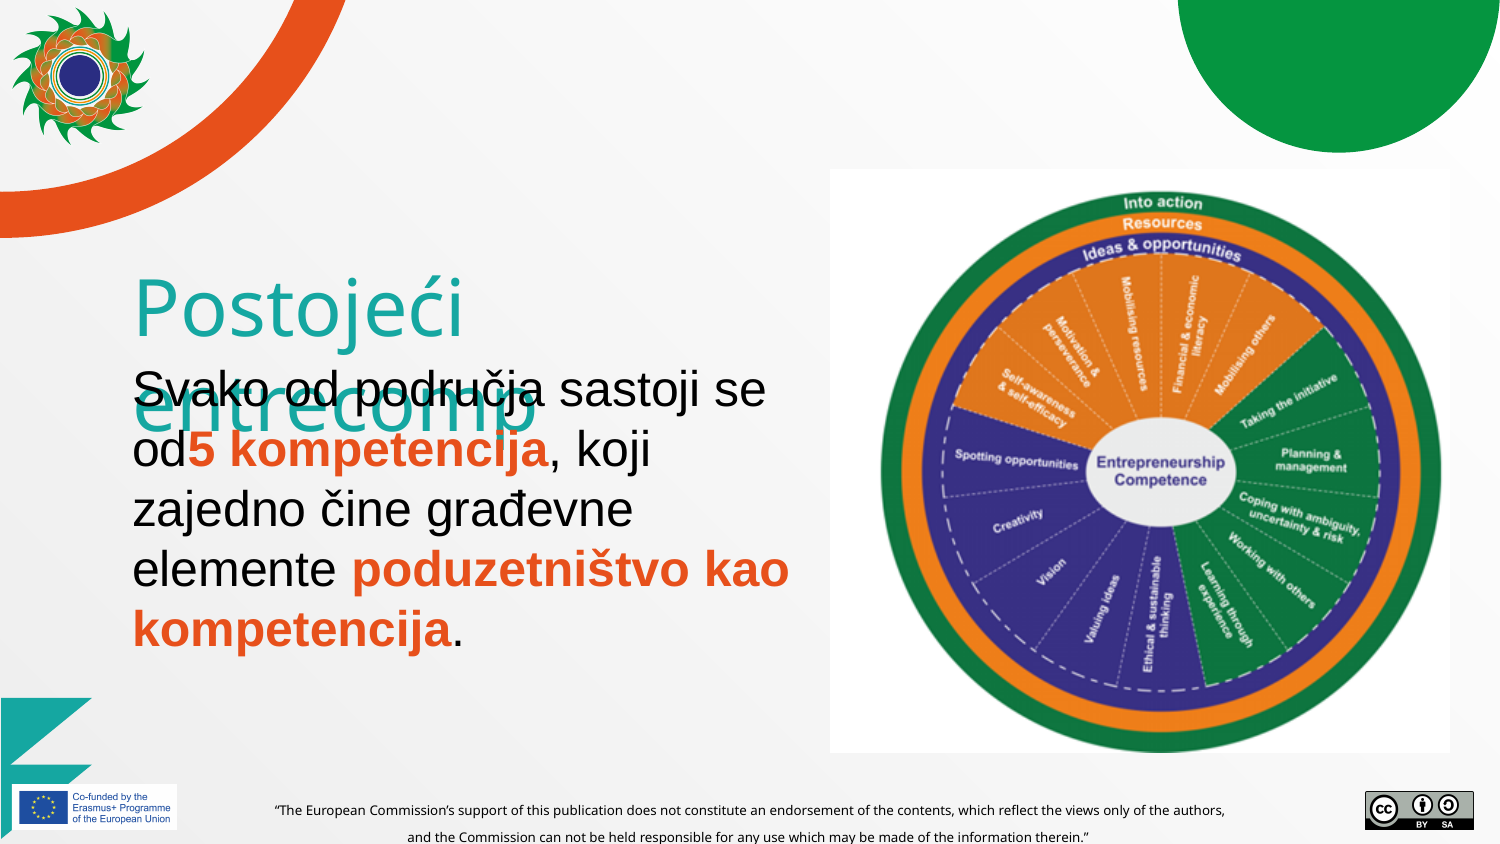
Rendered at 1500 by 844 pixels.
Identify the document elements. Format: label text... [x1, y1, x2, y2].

picture [829, 169, 1451, 753]
picture [11, 6, 151, 147]
picture [11, 784, 177, 830]
title Postojeći entrecomp [116, 242, 784, 342]
subtitle Svako od područja sastoji se od5 kompetencija, koji zajedno čine građevne elemente poduzetništvo kao kompetencija. [117, 341, 824, 692]
picture [1365, 791, 1474, 830]
